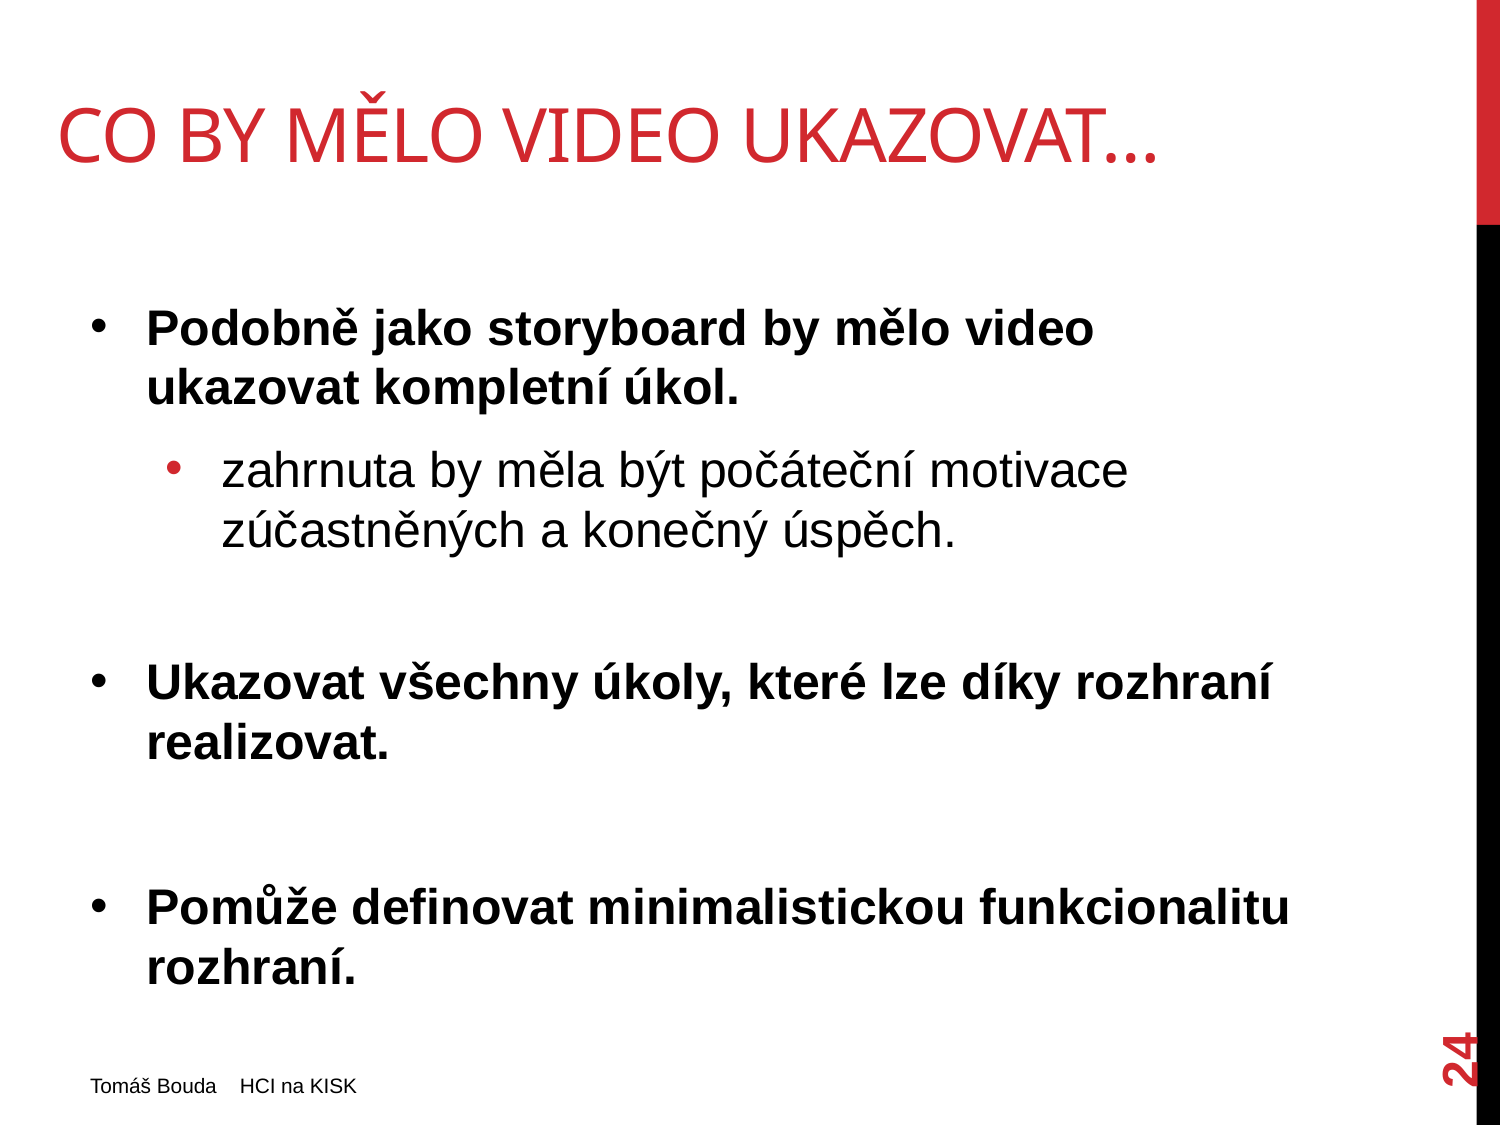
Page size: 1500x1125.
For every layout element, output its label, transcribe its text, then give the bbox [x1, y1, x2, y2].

list Podobně jako storyboard by mělo video ukazovat kompletní úkol. zahrnuta by měla být počáteční motivace zúčastněných a konečný úspěch. Ukazovat všechny úkoly, které lze díky rozhraní realizovat. Pomůže definovat minimalistickou funkcionalitu rozhraní. [75, 287, 1325, 1005]
footer Tomáš Bouda HCI na KISK [75, 1065, 638, 1112]
slide_number 24 [1427, 887, 1488, 1104]
title Co by mělo video ukazovat… [41, 0, 1436, 186]
